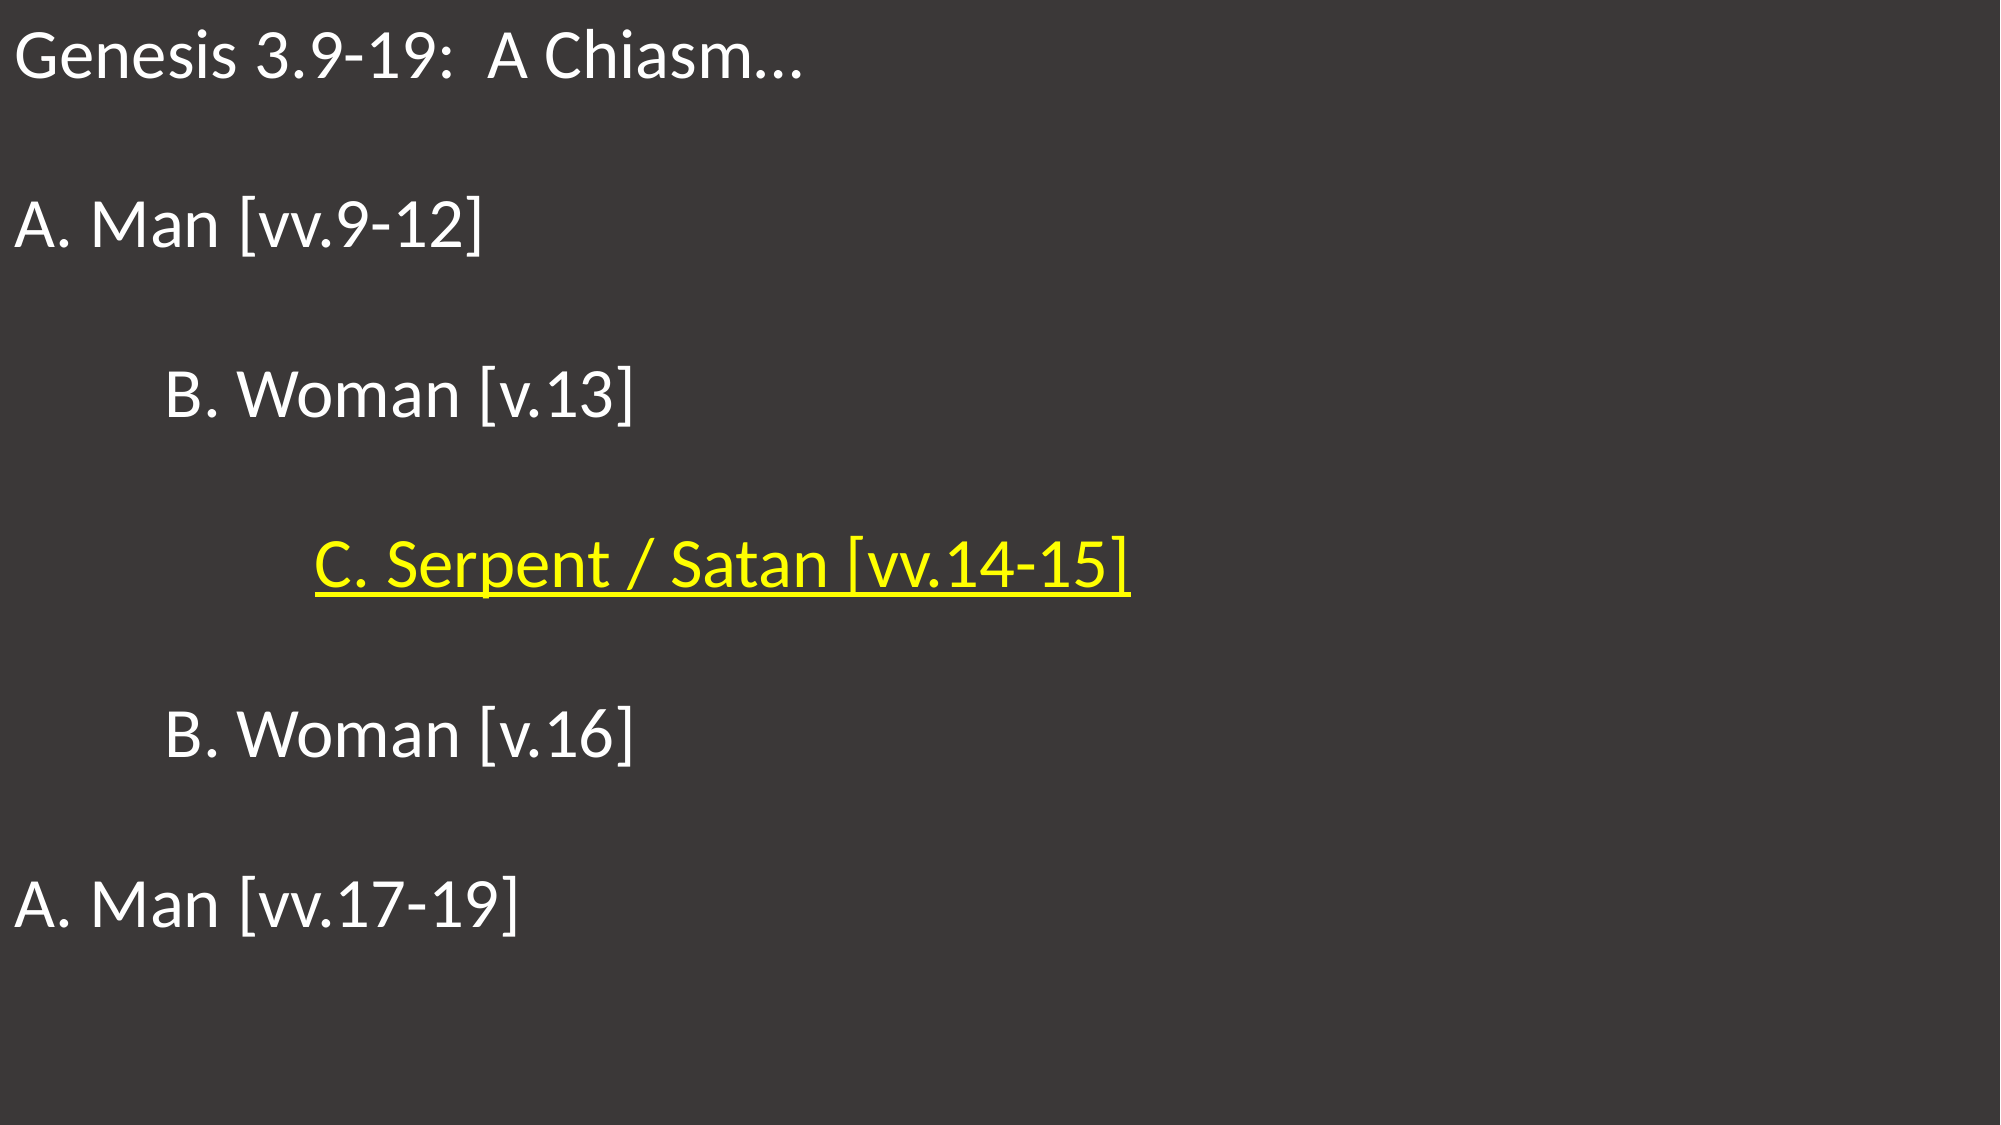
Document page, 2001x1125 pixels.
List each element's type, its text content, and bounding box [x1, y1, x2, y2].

text_box Genesis 3.9-19: A Chiasm… A. Man [vv.9-12] B. Woman [v.13] C. Serpent / Satan [vv.14-15] B. Woman [v.16] A. Man [vv.17-19] [0, 0, 2000, 1029]
